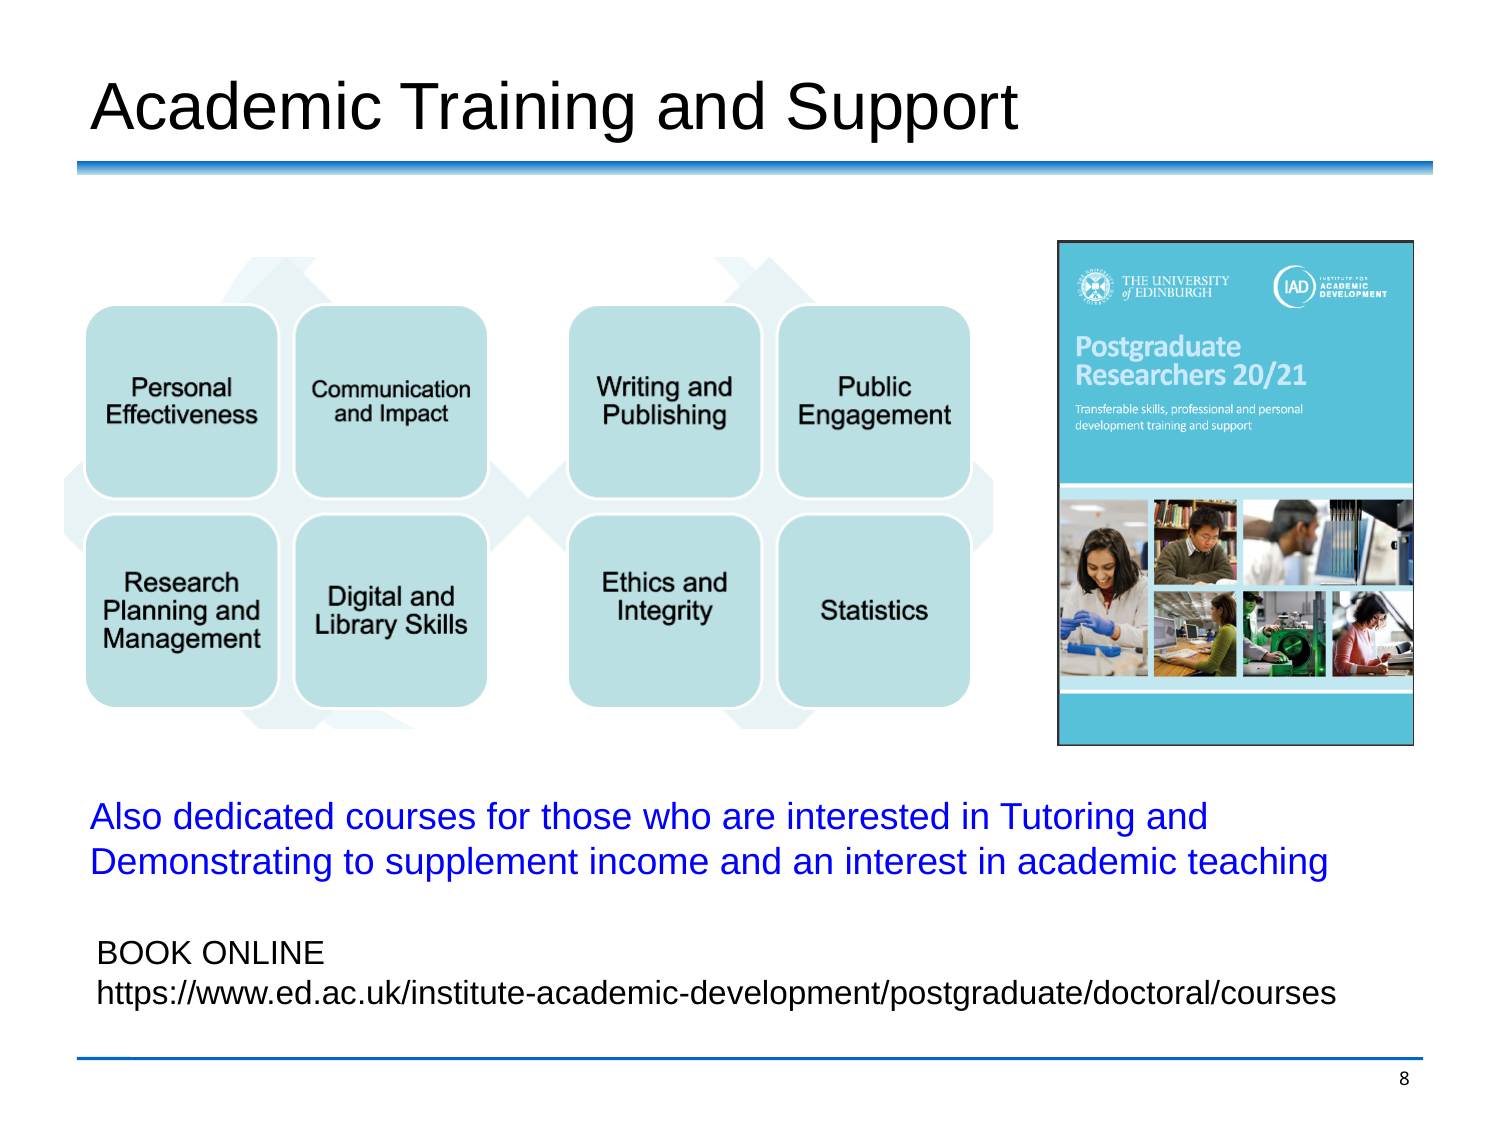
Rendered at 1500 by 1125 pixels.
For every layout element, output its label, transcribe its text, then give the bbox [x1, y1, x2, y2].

text_box BOOK ONLINE https://www.ed.ac.uk/institute-academic-development/postgraduate/doctoral/courses [81, 923, 1354, 1019]
slide_number 8 [1074, 1058, 1426, 1103]
title Academic Training and Support [74, 44, 1426, 162]
text_box Also dedicated courses for those who are interested in Tutoring and Demonstrating to supplement income and an interest in academic teaching [75, 784, 1396, 890]
picture [1057, 240, 1414, 746]
picture [64, 257, 993, 729]
